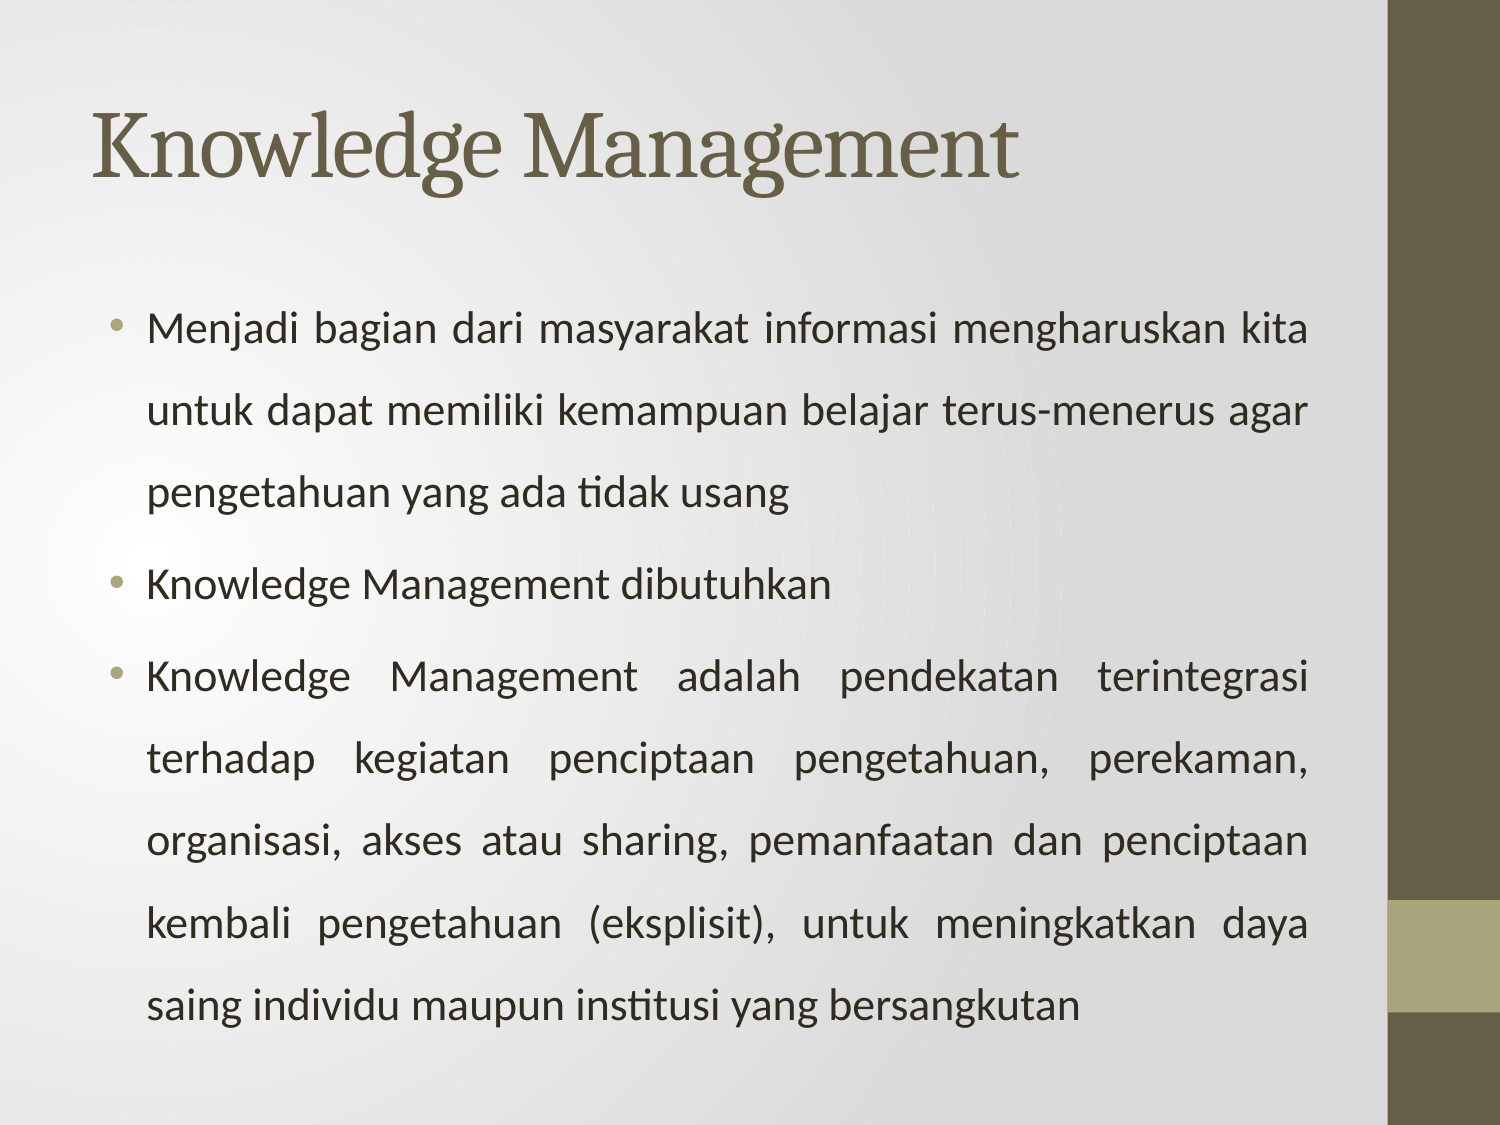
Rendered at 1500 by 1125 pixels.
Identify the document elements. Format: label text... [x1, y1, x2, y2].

title Knowledge Management [75, 45, 1325, 233]
list Menjadi bagian dari masyarakat informasi mengharuskan kita untuk dapat memiliki kemampuan belajar terus-menerus agar pengetahuan yang ada tidak usang Knowledge Management dibutuhkan Knowledge Management adalah pendekatan terintegrasi terhadap kegiatan penciptaan pengetahuan, perekaman, organisasi, akses atau sharing, pemanfaatan dan penciptaan kembali pengetahuan (eksplisit), untuk meningkatkan daya saing individu maupun institusi yang bersangkutan [75, 262, 1325, 1050]
